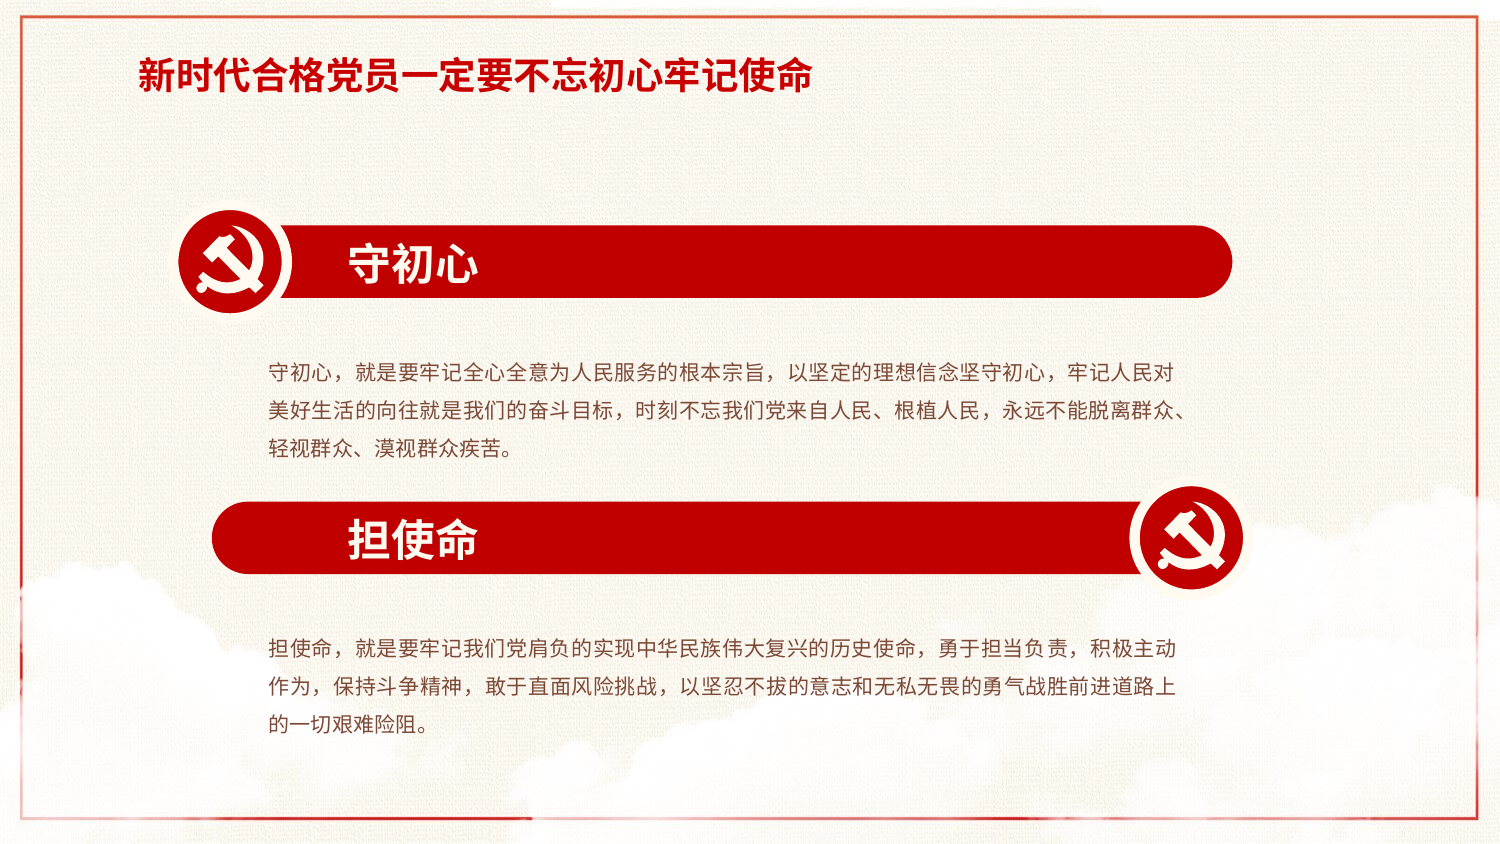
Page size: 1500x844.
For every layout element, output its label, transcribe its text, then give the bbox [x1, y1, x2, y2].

text_box 担使命，就是要牢记我们党肩负的实现中华民族伟大复兴的历史使命，勇于担当负责，积极主动作为，保持斗争精神，敢于直面风险挑战，以坚忍不拔的意志和无私无畏的勇气战胜前进道路上的一切艰难险阻。 [253, 615, 1192, 744]
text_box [211, 480, 1249, 595]
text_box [173, 204, 1233, 319]
text_box 守初心，就是要牢记全心全意为人民服务的根本宗旨，以坚定的理想信念坚守初心，牢记人民对美好生活的向往就是我们的奋斗目标，时刻不忘我们党来自人民、根植人民，永远不能脱离群众、轻视群众、漠视群众疾苦。 [253, 339, 1192, 468]
title 新时代合格党员一定要不忘初心牢记使命 [123, 39, 1474, 109]
picture [0, 0, 1500, 844]
